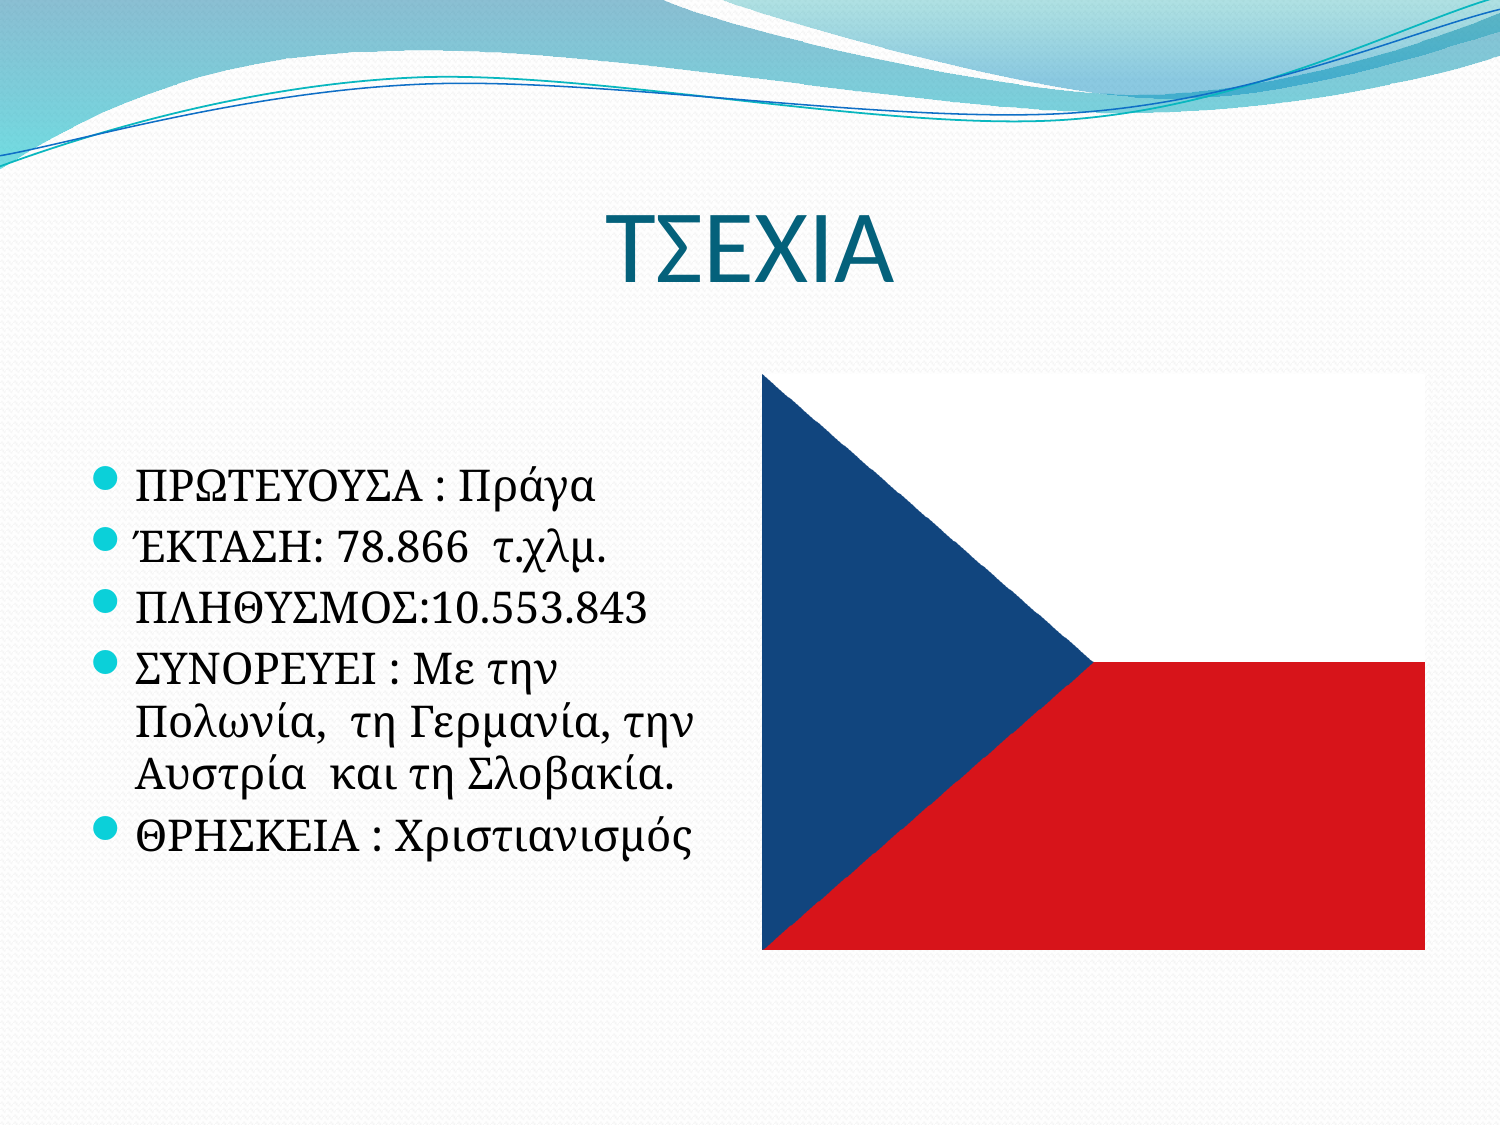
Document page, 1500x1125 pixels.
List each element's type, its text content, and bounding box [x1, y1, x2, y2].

title ΤΣΕΧΙΑ [75, 115, 1425, 303]
list ΠΡΩΤΕΥΟΥΣΑ : Πράγα ΈΚΤΑΣΗ: 78.866 τ.χλμ. ΠΛΗΘYΣΜΟΣ:10.553.843 ΣΥΝΟΡΕΥΕΙ : Με την Πολωνία, τη Γερμανία, την Αυστρία και τη Σλοβακία. ΘΡΗΣΚΕΙΑ : Χριστιανισμός [75, 450, 738, 1125]
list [762, 374, 1426, 950]
